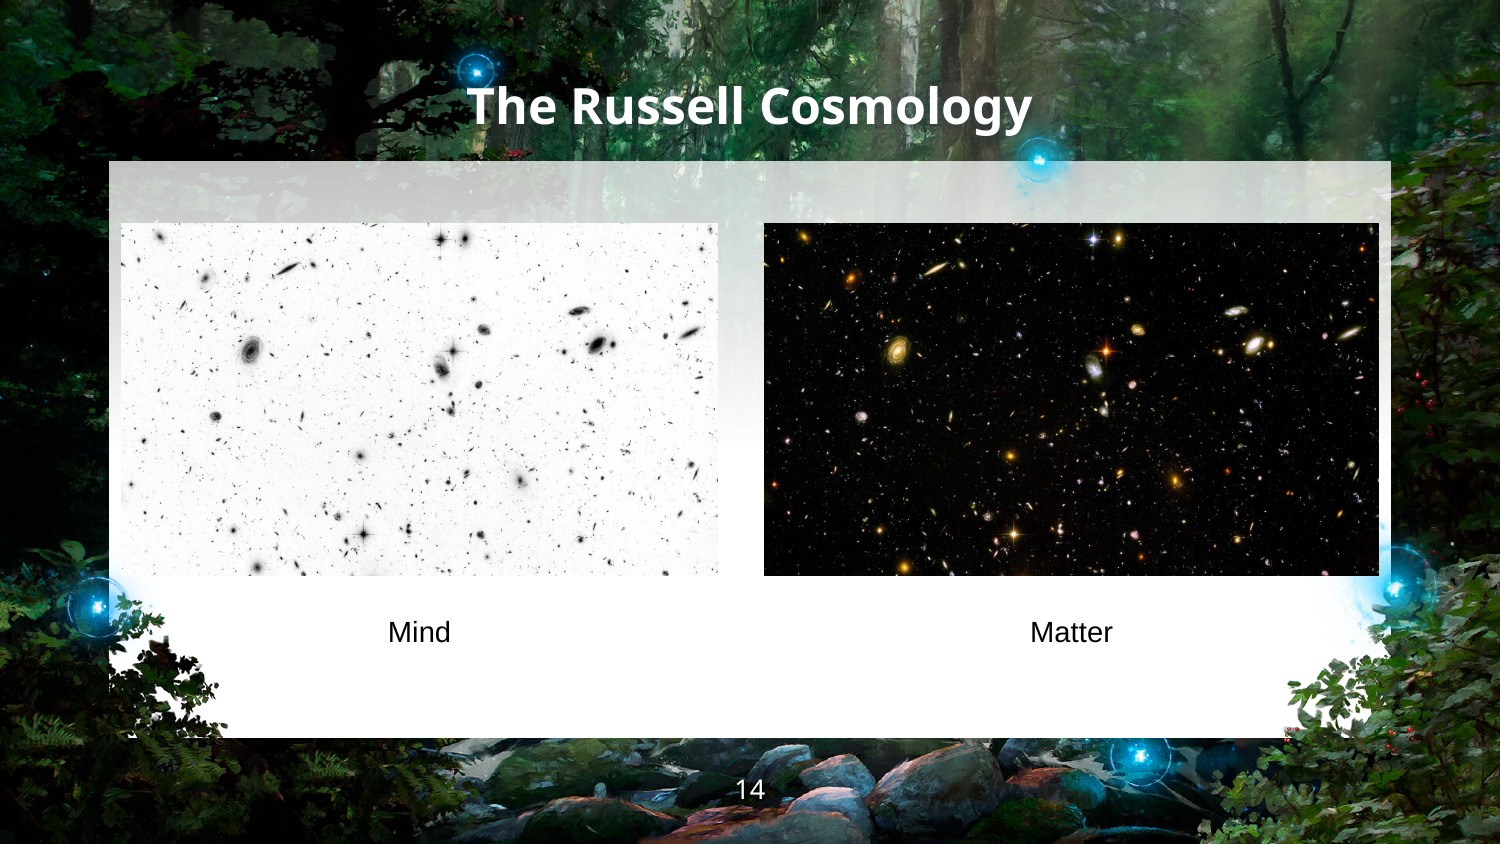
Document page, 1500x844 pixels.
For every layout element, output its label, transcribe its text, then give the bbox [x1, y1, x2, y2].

slide_number 14 [705, 737, 795, 844]
text_box Matter [1015, 605, 1128, 691]
title The Russell Cosmology [121, 0, 1379, 136]
picture [1134, 750, 1146, 762]
picture [0, 0, 1500, 844]
text_box Mind [358, 605, 481, 656]
